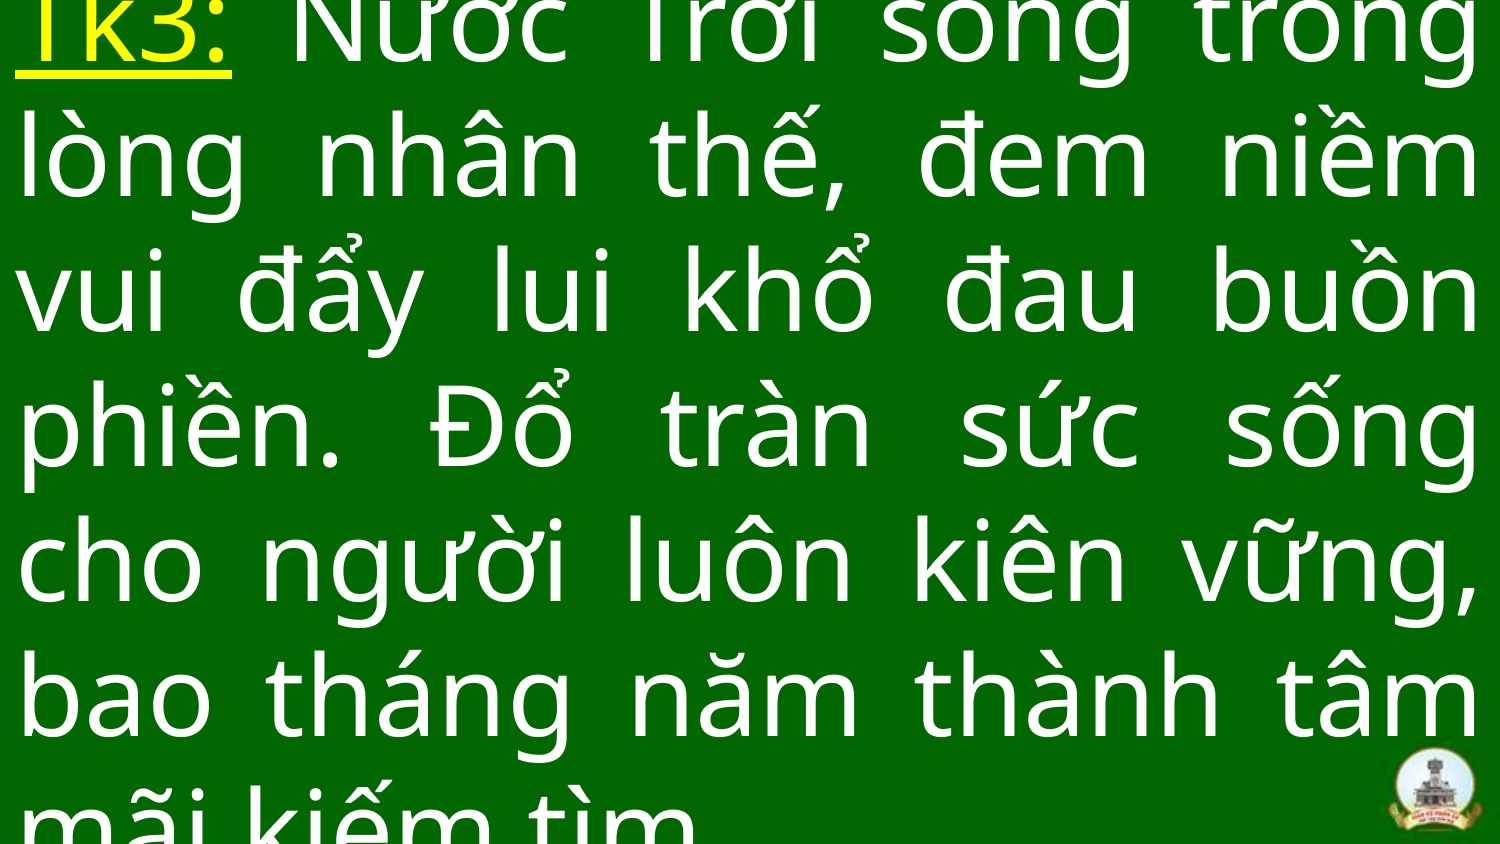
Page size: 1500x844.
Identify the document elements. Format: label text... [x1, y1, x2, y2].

title Tk3: Nước Trời sống trong lòng nhân thế, đem niềm vui đẩy lui khổ đau buồn phiền. Đổ tràn sức sống cho người luôn kiên vững, bao tháng năm thành tâm mãi kiếm tìm. [0, 0, 1500, 844]
